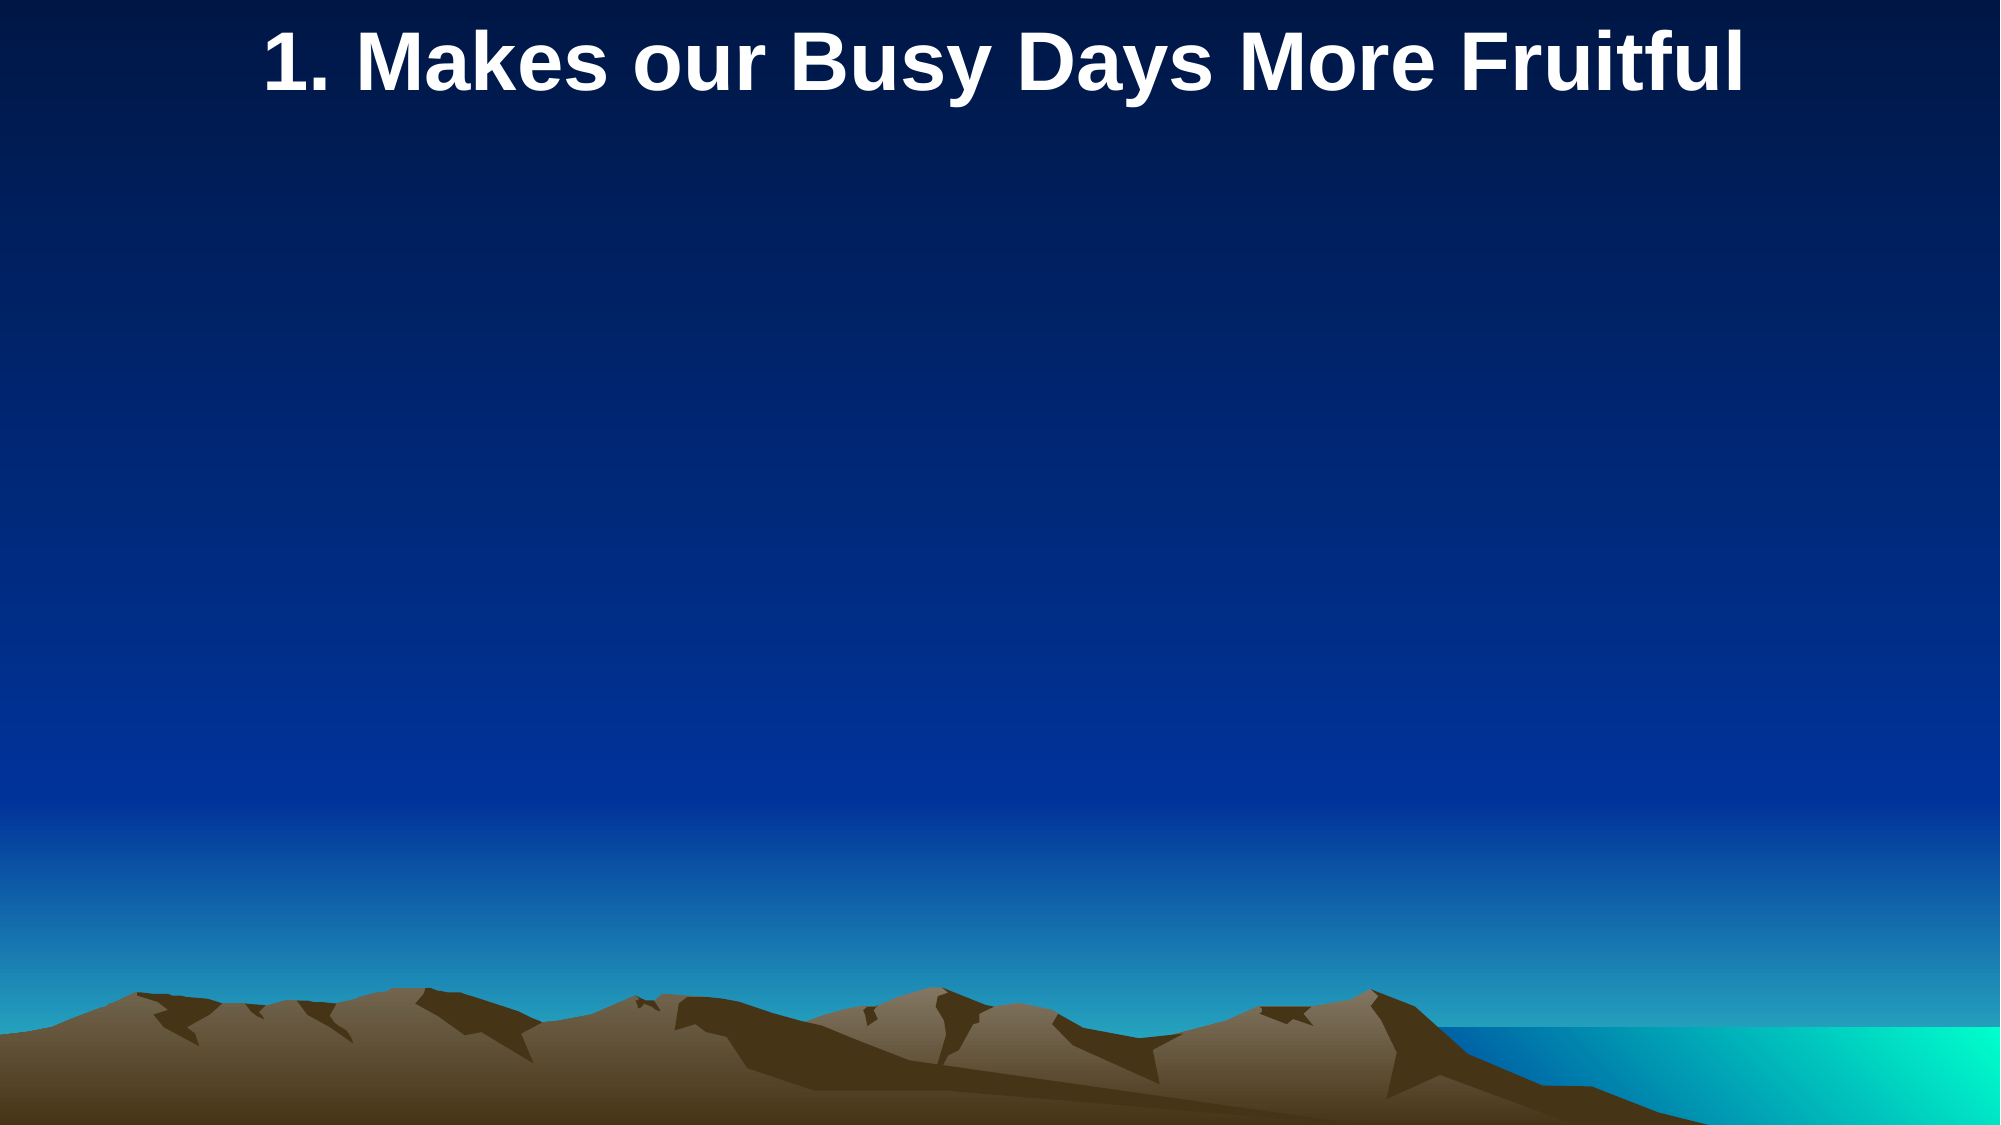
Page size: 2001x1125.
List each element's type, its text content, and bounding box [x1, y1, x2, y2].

text_box 1. Makes our Busy Days More Fruitful [12, 0, 1975, 215]
